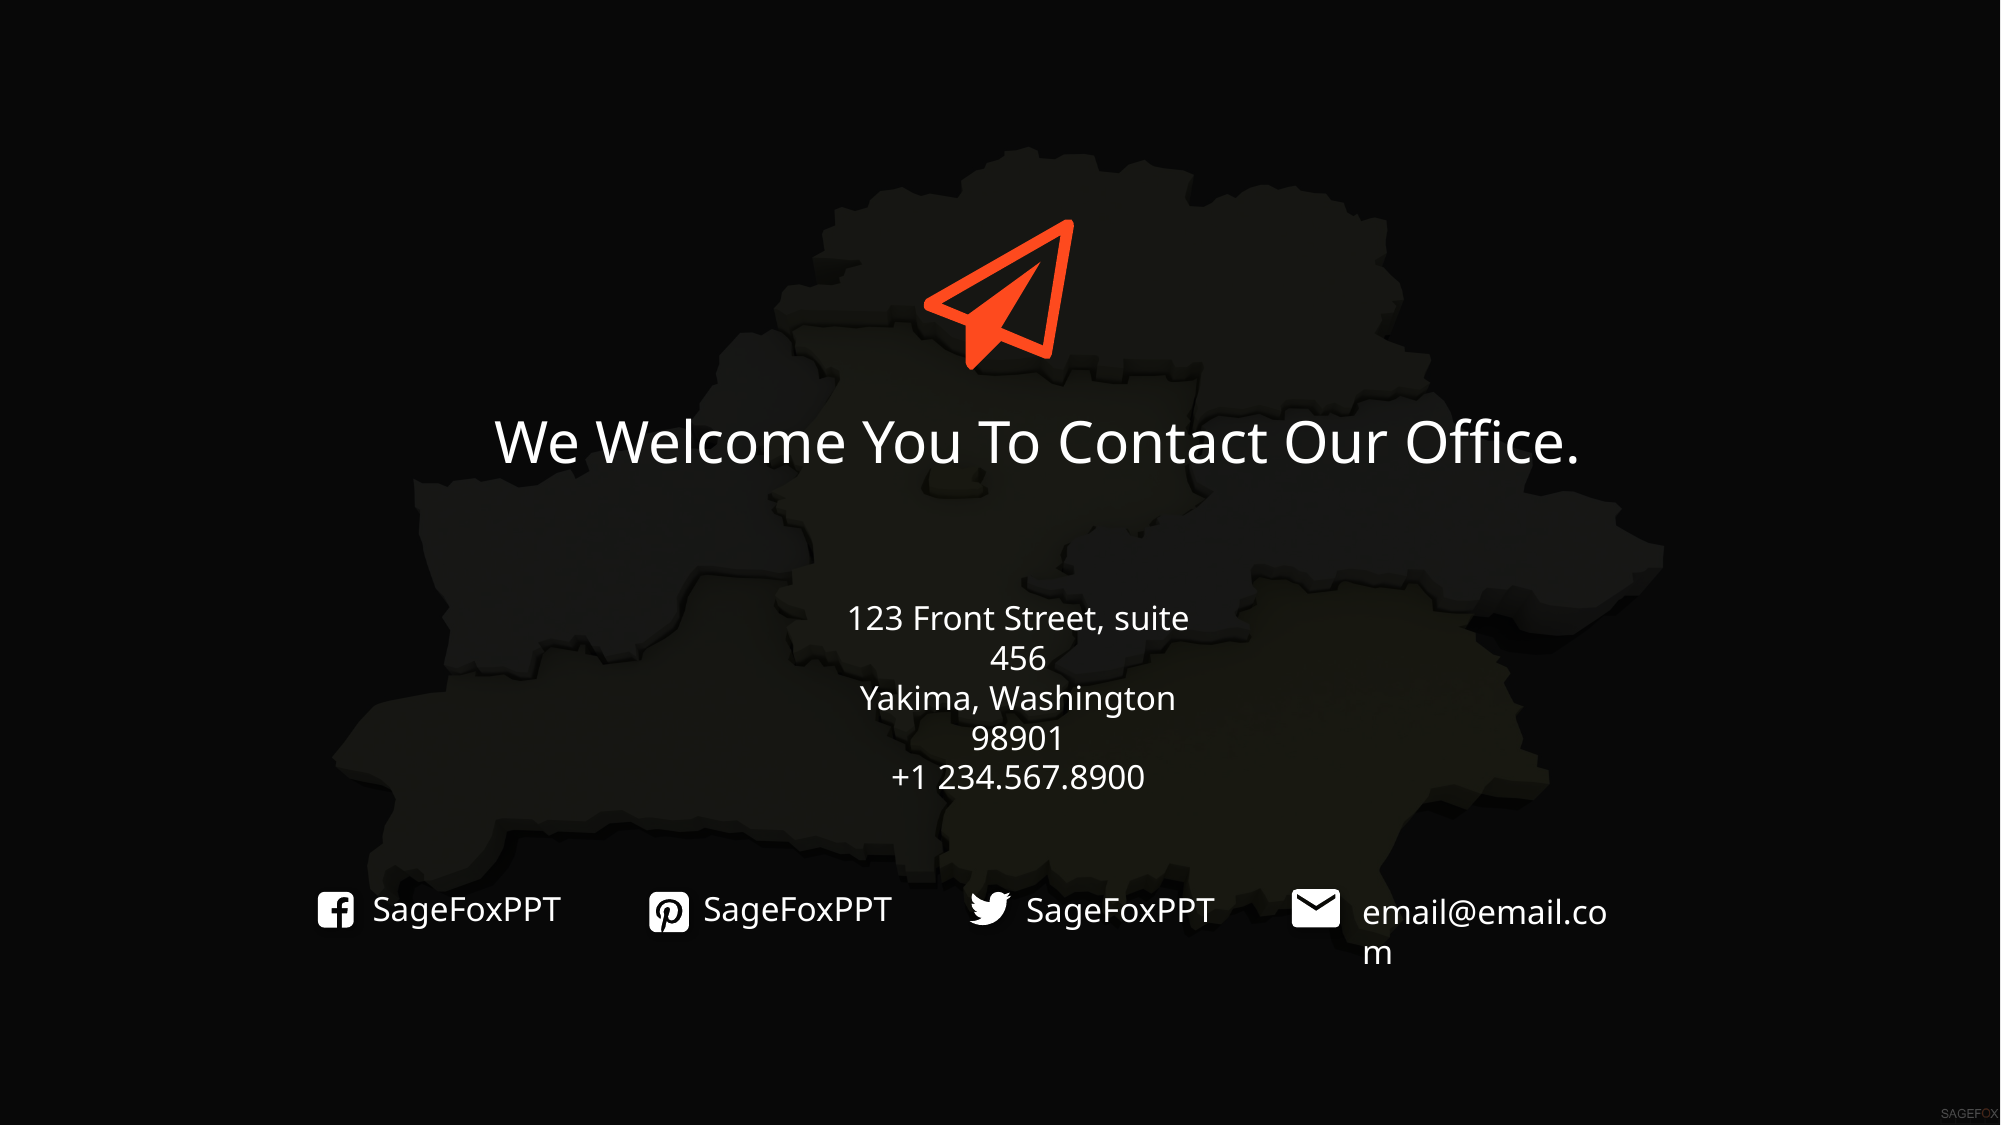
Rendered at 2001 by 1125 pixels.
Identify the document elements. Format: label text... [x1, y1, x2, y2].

text_box SageFoxPPT [357, 880, 598, 936]
text_box SageFoxPPT [688, 880, 929, 936]
text_box [969, 891, 1011, 926]
text_box [1291, 889, 1340, 928]
text_box [923, 219, 1074, 370]
text_box We Welcome You To Contact Our Office. [477, 398, 1598, 483]
text_box email@email.com [1347, 884, 1649, 979]
text_box [0, 0, 2000, 1125]
text_box SageFoxPPT [1011, 881, 1252, 937]
text_box [317, 891, 354, 928]
text_box 123 Front Street, suite 456 Yakima, Washington 98901 +1 234.567.8900 [808, 589, 1229, 804]
text_box [649, 891, 688, 933]
